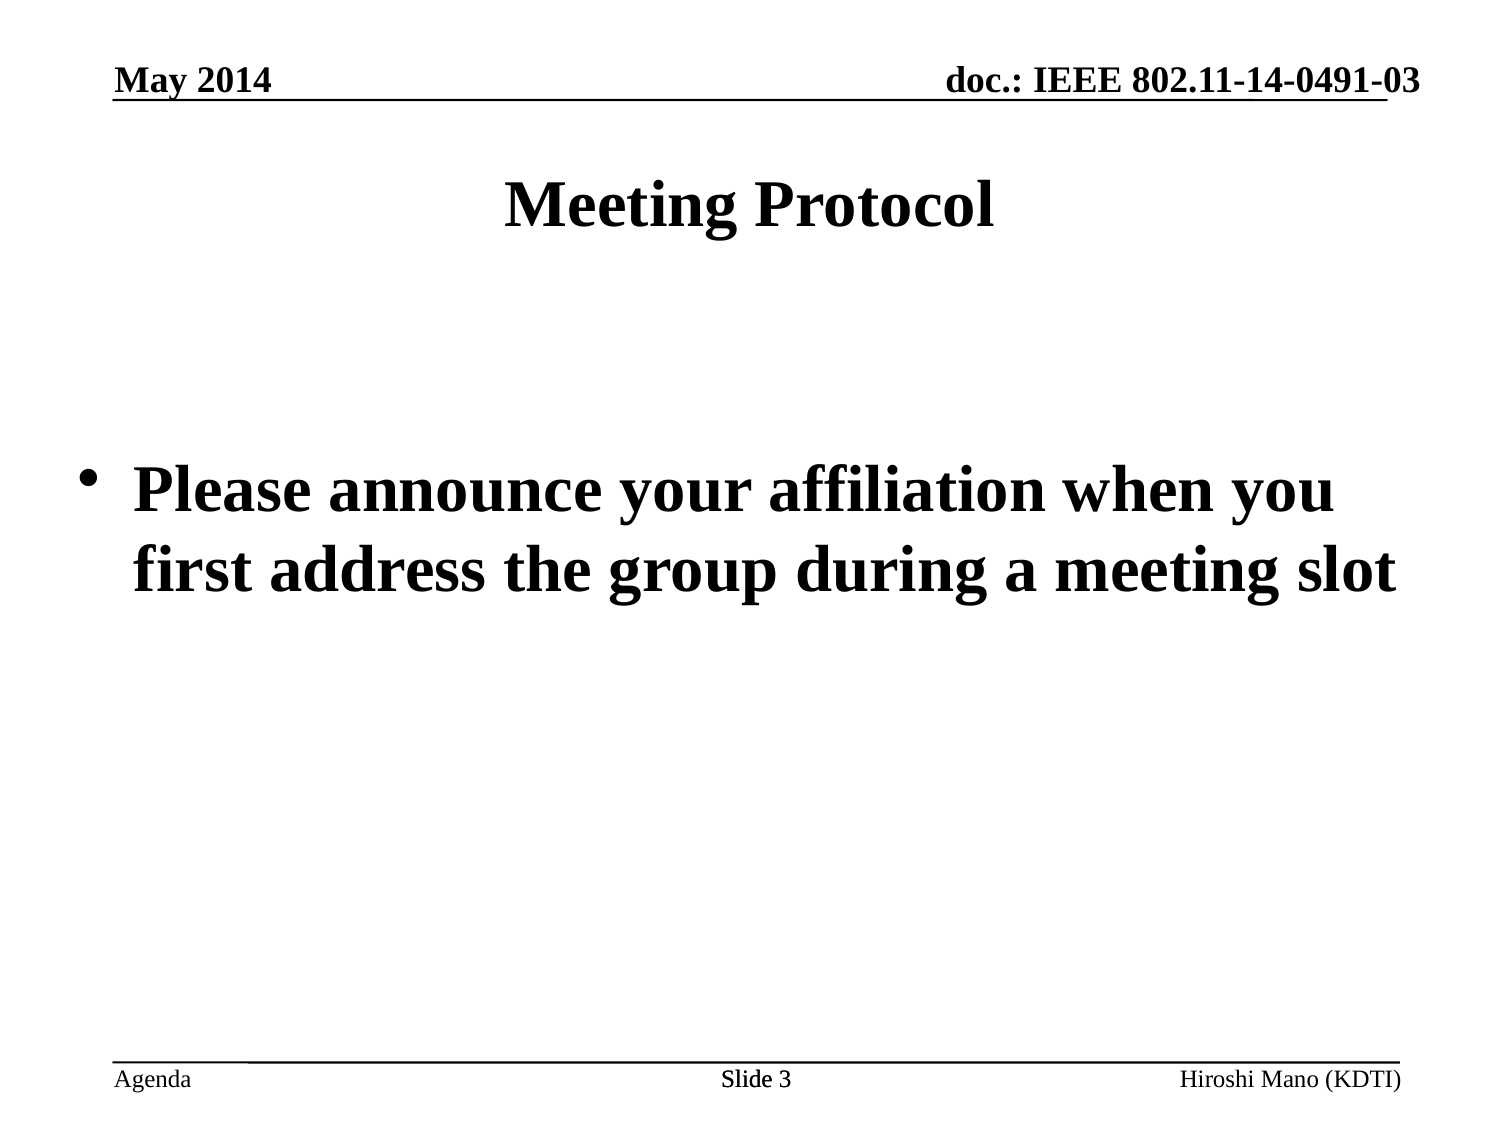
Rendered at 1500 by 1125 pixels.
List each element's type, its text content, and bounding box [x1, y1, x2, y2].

text_box Slide 3 [675, 1062, 838, 1093]
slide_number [114, 54, 274, 101]
title Meeting Protocol [112, 112, 1388, 288]
footer Hiroshi Mano (KDTI) [1171, 1061, 1402, 1093]
list Please announce your affiliation when you first address the group during a meeting slot [62, 437, 1451, 713]
